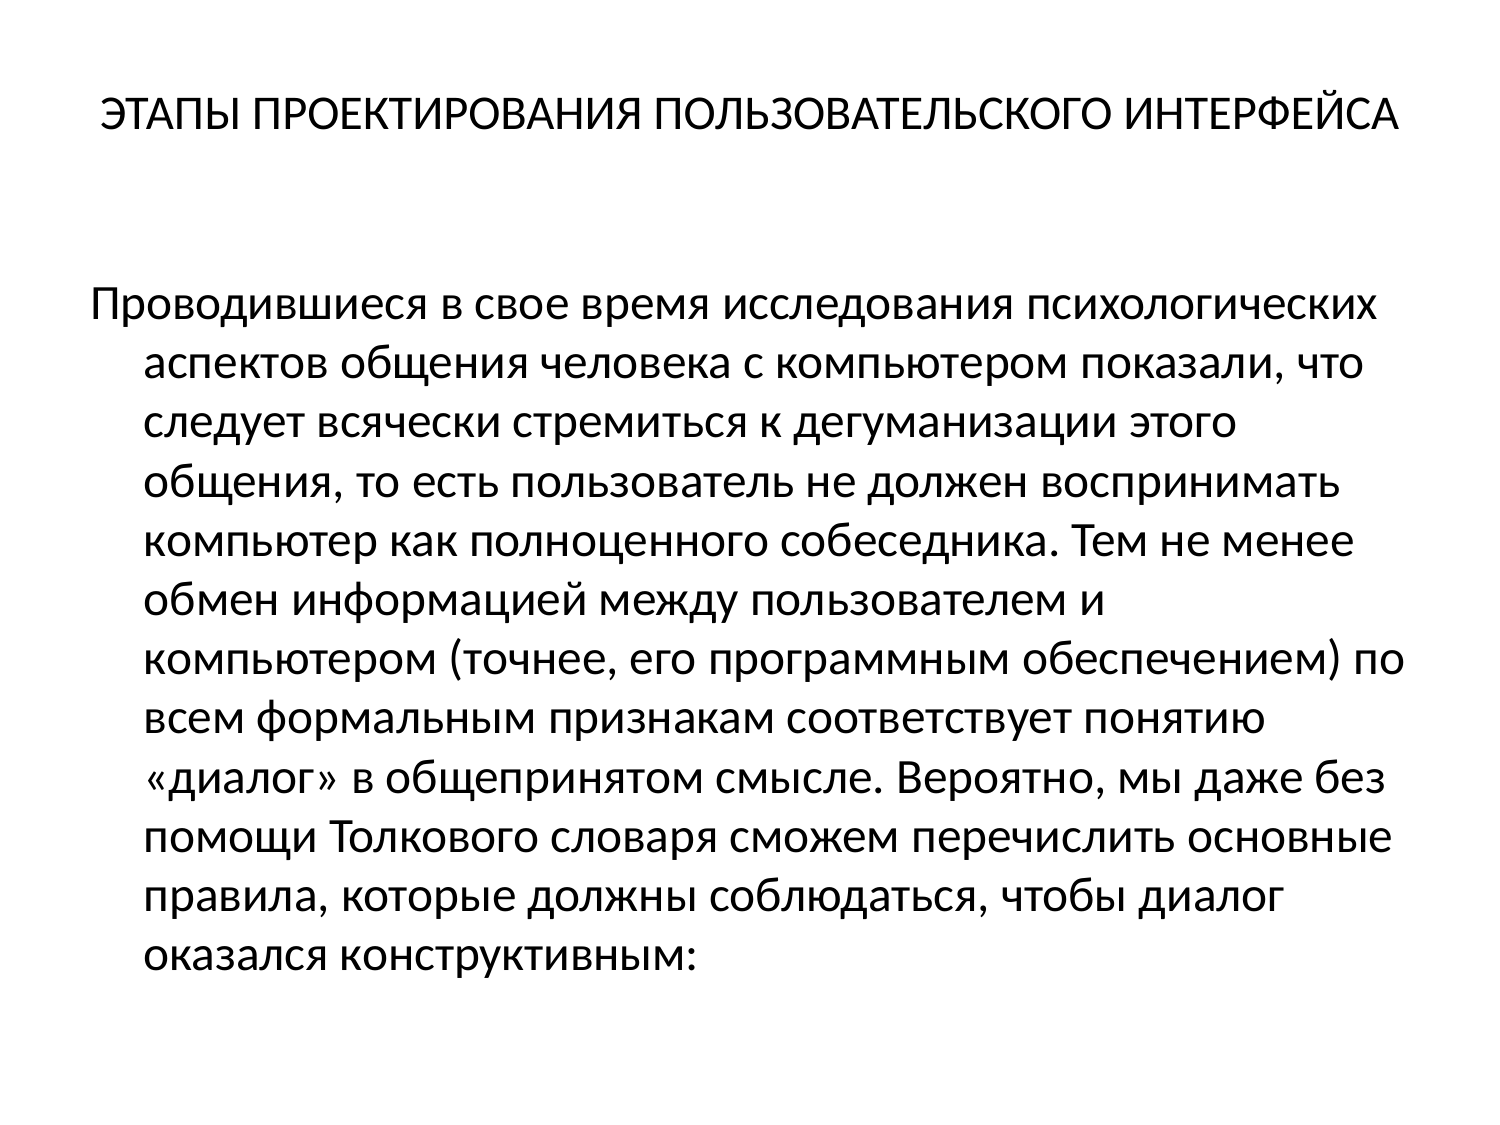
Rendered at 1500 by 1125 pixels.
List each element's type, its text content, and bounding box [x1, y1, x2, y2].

title ЭТАПЫ ПРОЕКТИРОВАНИЯ ПОЛЬЗОВАТЕЛЬСКОГО ИНТЕРФЕЙСА [75, 45, 1425, 233]
list Проводившиеся в свое время исследования психологических аспектов общения человека с компьютером показали, что следует всячески стремиться к дегуманизации этого общения, то есть пользователь не должен воспринимать компьютер как полноценного собеседника. Тем не менее обмен информацией между пользователем и компьютером (точнее, его программным обеспечением) по всем формальным признакам соответствует понятию «диалог» в общепринятом смысле. Вероятно, мы даже без помощи Толкового словаря сможем перечислить основные правила, которые должны соблюдаться, чтобы диалог оказался конструктивным: [75, 262, 1425, 1005]
